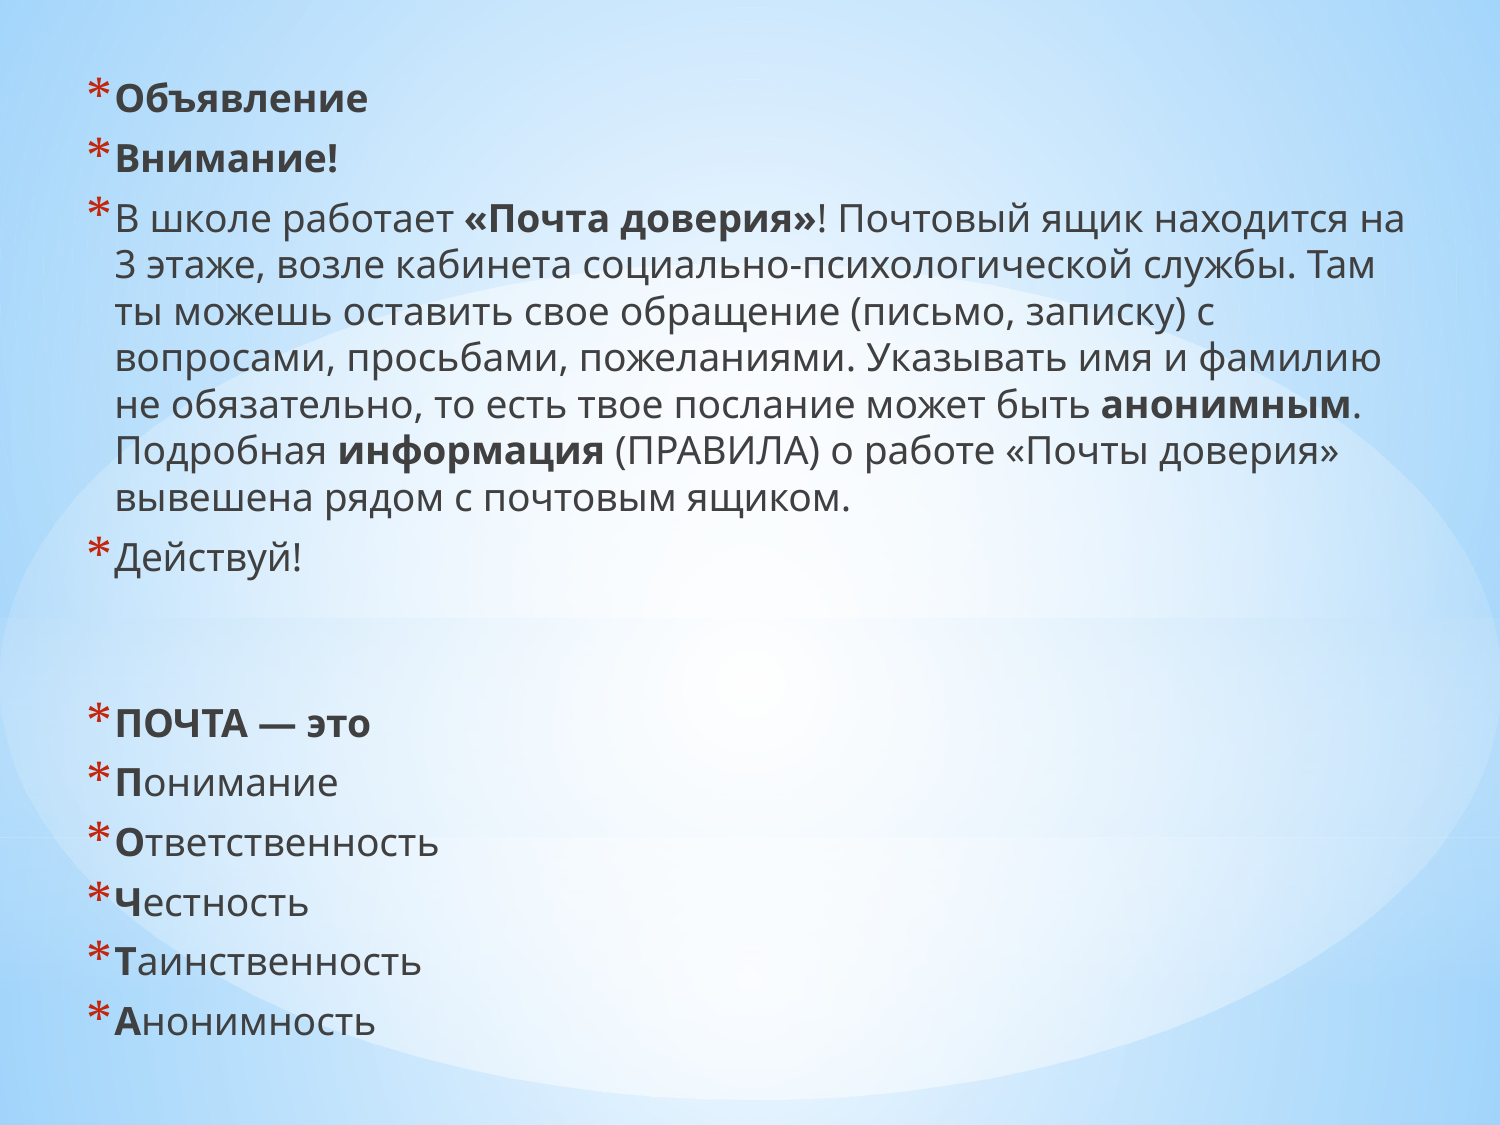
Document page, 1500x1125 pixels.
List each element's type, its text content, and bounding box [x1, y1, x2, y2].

list Объявление Внимание! В школе работает «Почта доверия»! Почтовый ящик находится на 3 этаже, возле кабинета социально-психологической службы. Там ты можешь оставить свое обращение (письмо, записку) с вопросами, просьбами, пожеланиями. Указывать имя и фамилию не обязательно, то есть твое послание может быть анонимным. Подробная информация (ПРАВИЛА) о работе «Почты доверия» вывешена рядом с почтовым ящиком. Действуй! ПОЧТА — это Понимание Ответственность Честность Таинственность Анонимность [64, 66, 1424, 1059]
